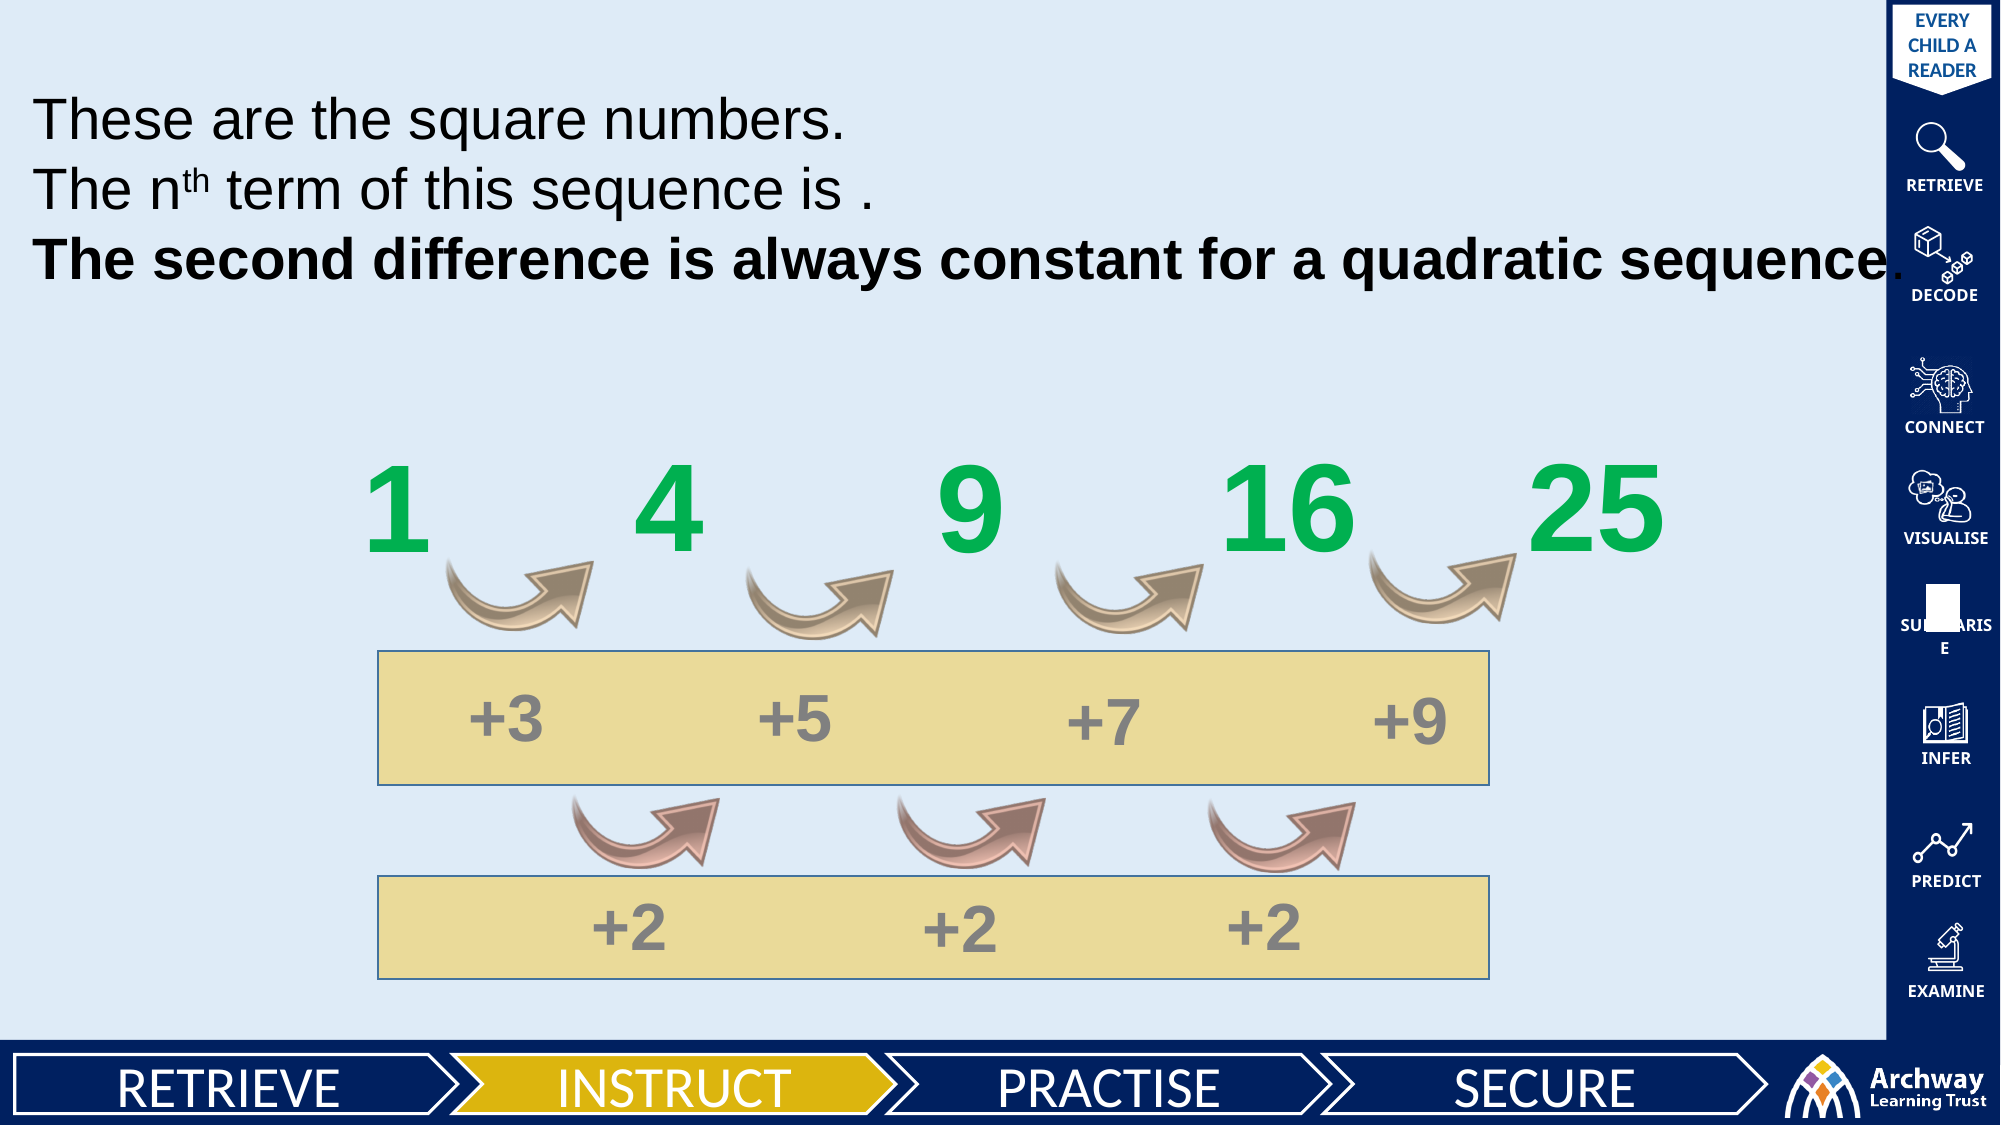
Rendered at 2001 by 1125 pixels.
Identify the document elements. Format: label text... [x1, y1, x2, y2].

text_box +2 [907, 878, 1073, 973]
text_box 4 [619, 419, 820, 584]
text_box +5 [742, 667, 908, 763]
text_box [377, 875, 1490, 980]
text_box +2 [576, 876, 743, 972]
text_box 16 [1204, 419, 1421, 584]
text_box +9 [1357, 670, 1524, 765]
picture [895, 794, 1044, 869]
text_box +3 [454, 667, 620, 763]
picture [444, 556, 593, 632]
text_box +7 [1051, 671, 1217, 766]
text_box +2 [1211, 876, 1378, 972]
text_box [377, 650, 1490, 786]
picture [744, 565, 893, 641]
text_box 25 [1512, 419, 1747, 584]
picture [1053, 559, 1202, 635]
picture [1366, 549, 1515, 624]
text_box 1 [348, 419, 514, 585]
picture [569, 794, 718, 869]
text_box 9 [921, 419, 1135, 585]
picture [1206, 797, 1355, 873]
picture [1783, 1053, 1987, 1118]
